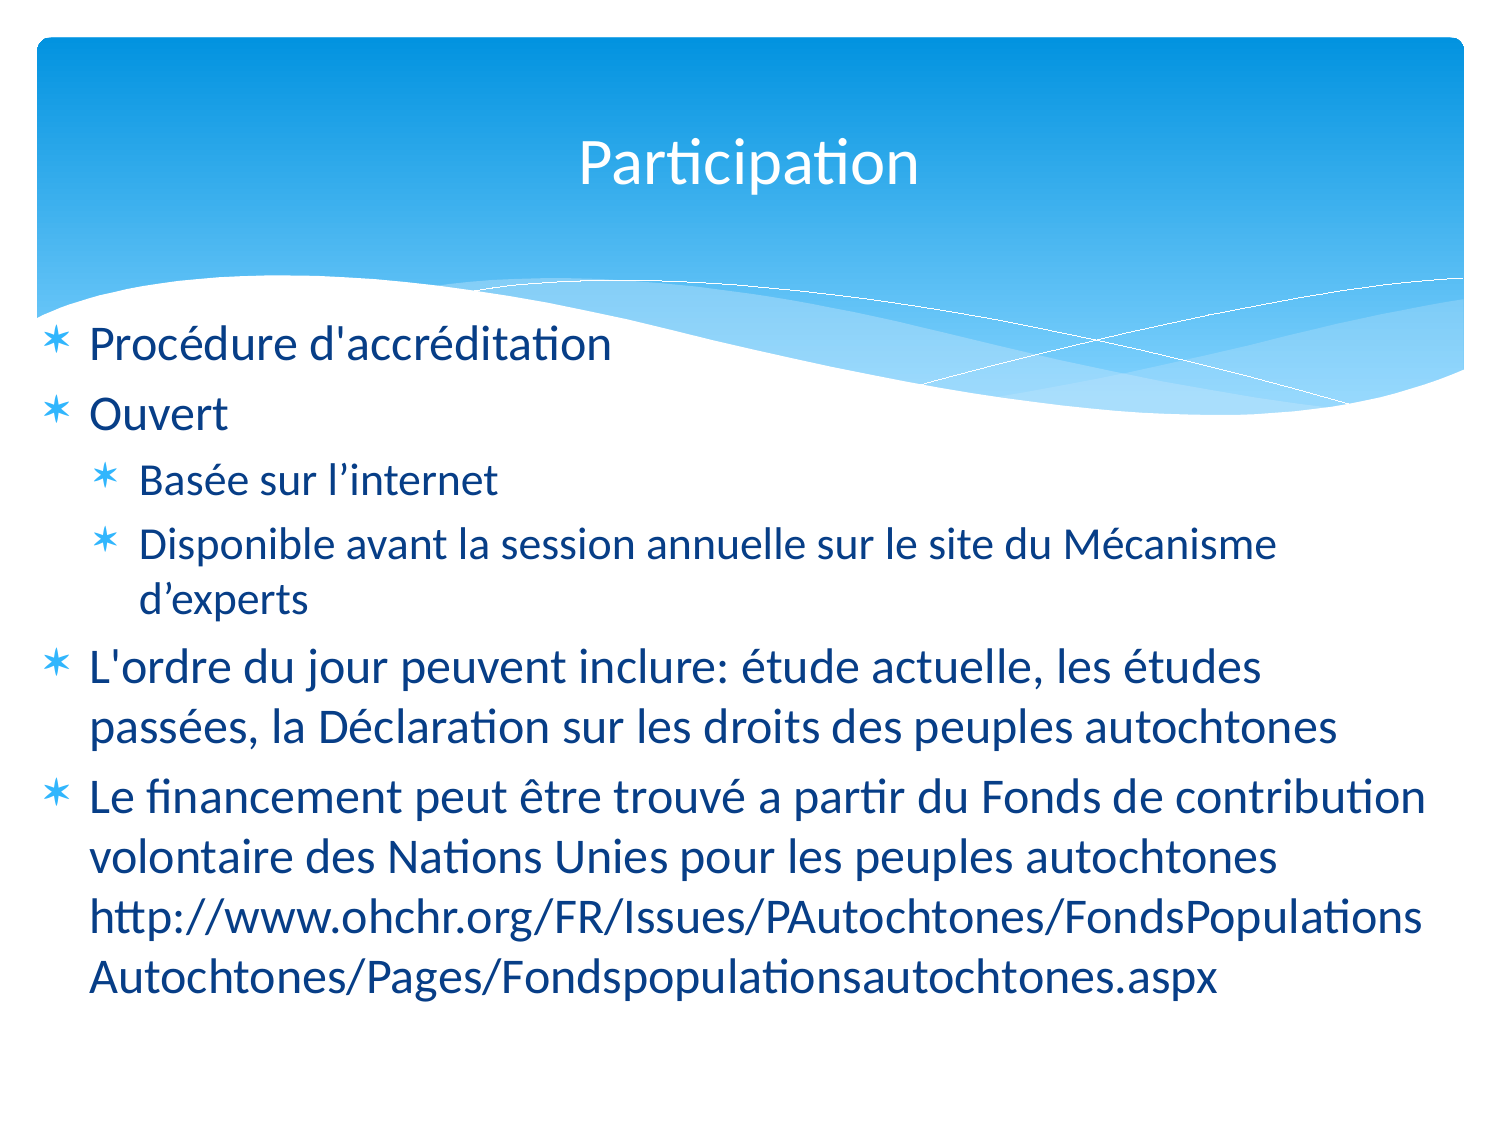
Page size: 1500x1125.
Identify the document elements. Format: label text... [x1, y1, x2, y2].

title Participation [75, 55, 1425, 261]
list Procédure d'accréditation Ouvert Basée sur l’internet Disponible avant la session annuelle sur le site du Mécanisme d’experts L'ordre du jour peuvent inclure: étude actuelle, les études passées, la Déclaration sur les droits des peuples autochtones Le financement peut être trouvé a partir du Fonds de contribution volontaire des Nations Unies pour les peuples autochtones http://www.ohchr.org/FR/Issues/PAutochtones/FondsPopulationsAutochtones/Pages/Fondspopulationsautochtones.aspx [29, 302, 1459, 958]
